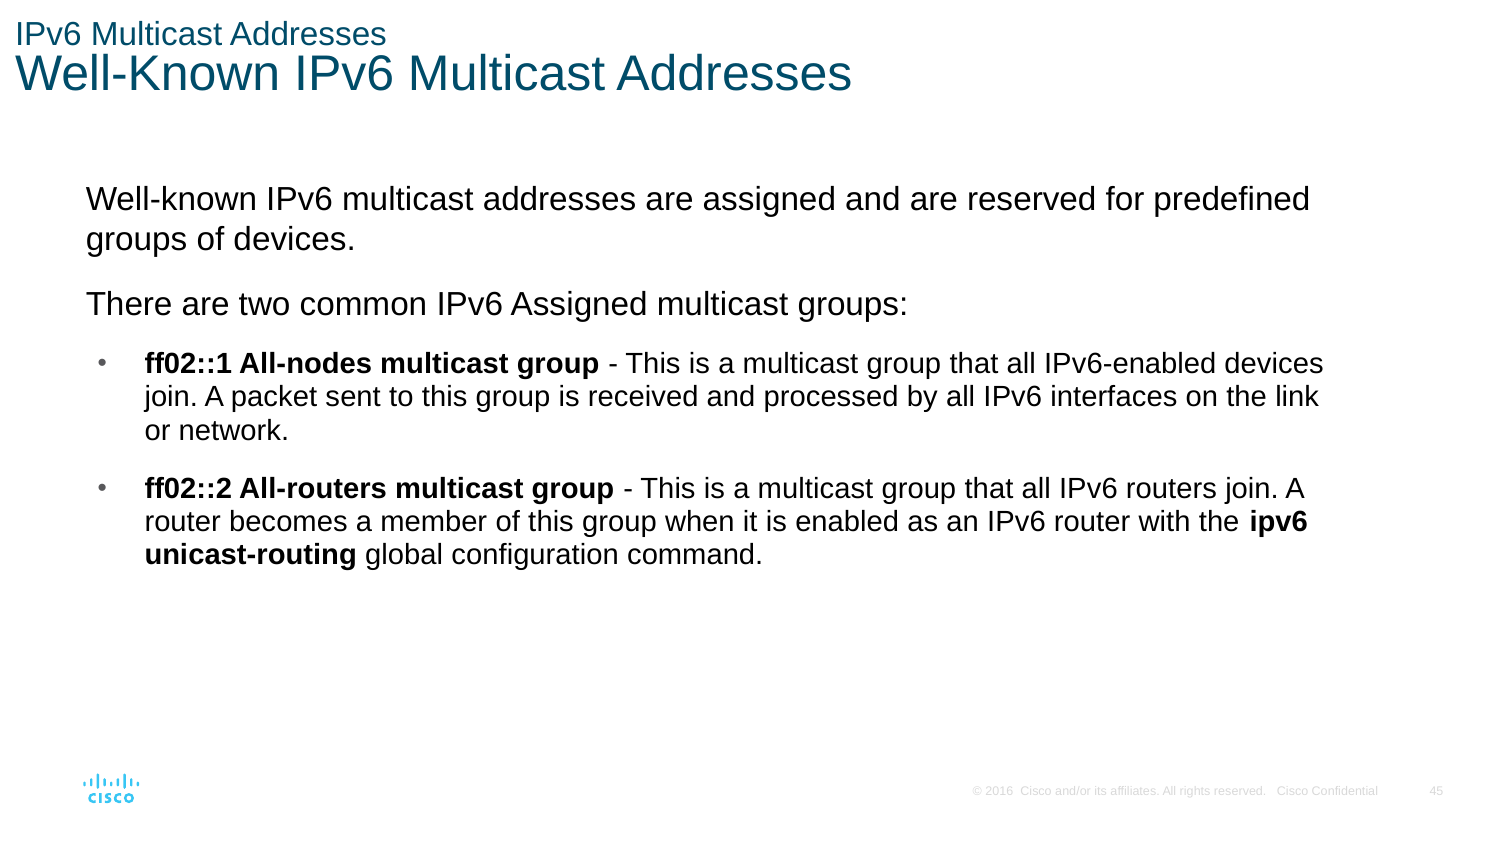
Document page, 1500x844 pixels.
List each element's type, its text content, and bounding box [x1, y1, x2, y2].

title IPv6 Multicast Addresses Well-Known IPv6 Multicast Addresses [0, 0, 1369, 121]
list Well-known IPv6 multicast addresses are assigned and are reserved for predefined groups of devices. There are two common IPv6 Assigned multicast groups: ff02::1 All-nodes multicast group - This is a multicast group that all IPv6-enabled devices join. A packet sent to this group is received and processed by all IPv6 interfaces on the link or network. ff02::2 All-routers multicast group - This is a multicast group that all IPv6 routers join. A router becomes a member of this group when it is enabled as an IPv6 router with the ipv6 unicast-routing global configuration command. [70, 169, 1369, 552]
